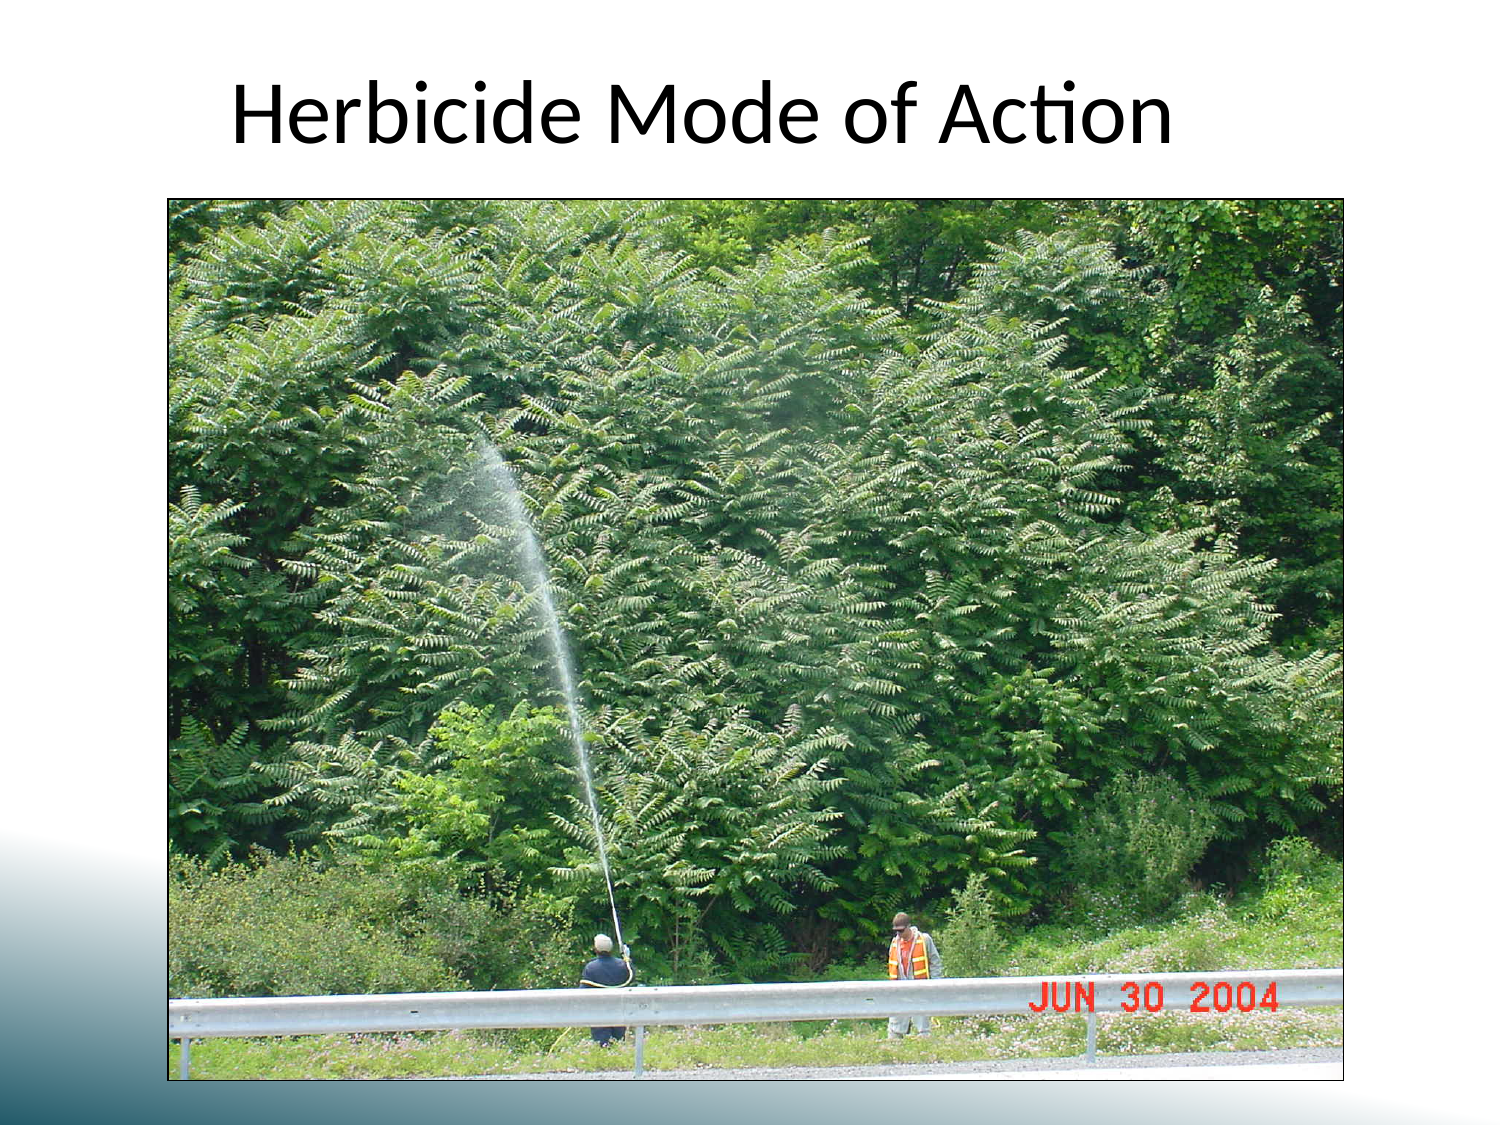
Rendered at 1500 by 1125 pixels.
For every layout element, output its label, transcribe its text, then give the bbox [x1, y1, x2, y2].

picture [168, 199, 1343, 1081]
title Herbicide Mode of Action [75, 45, 1425, 170]
